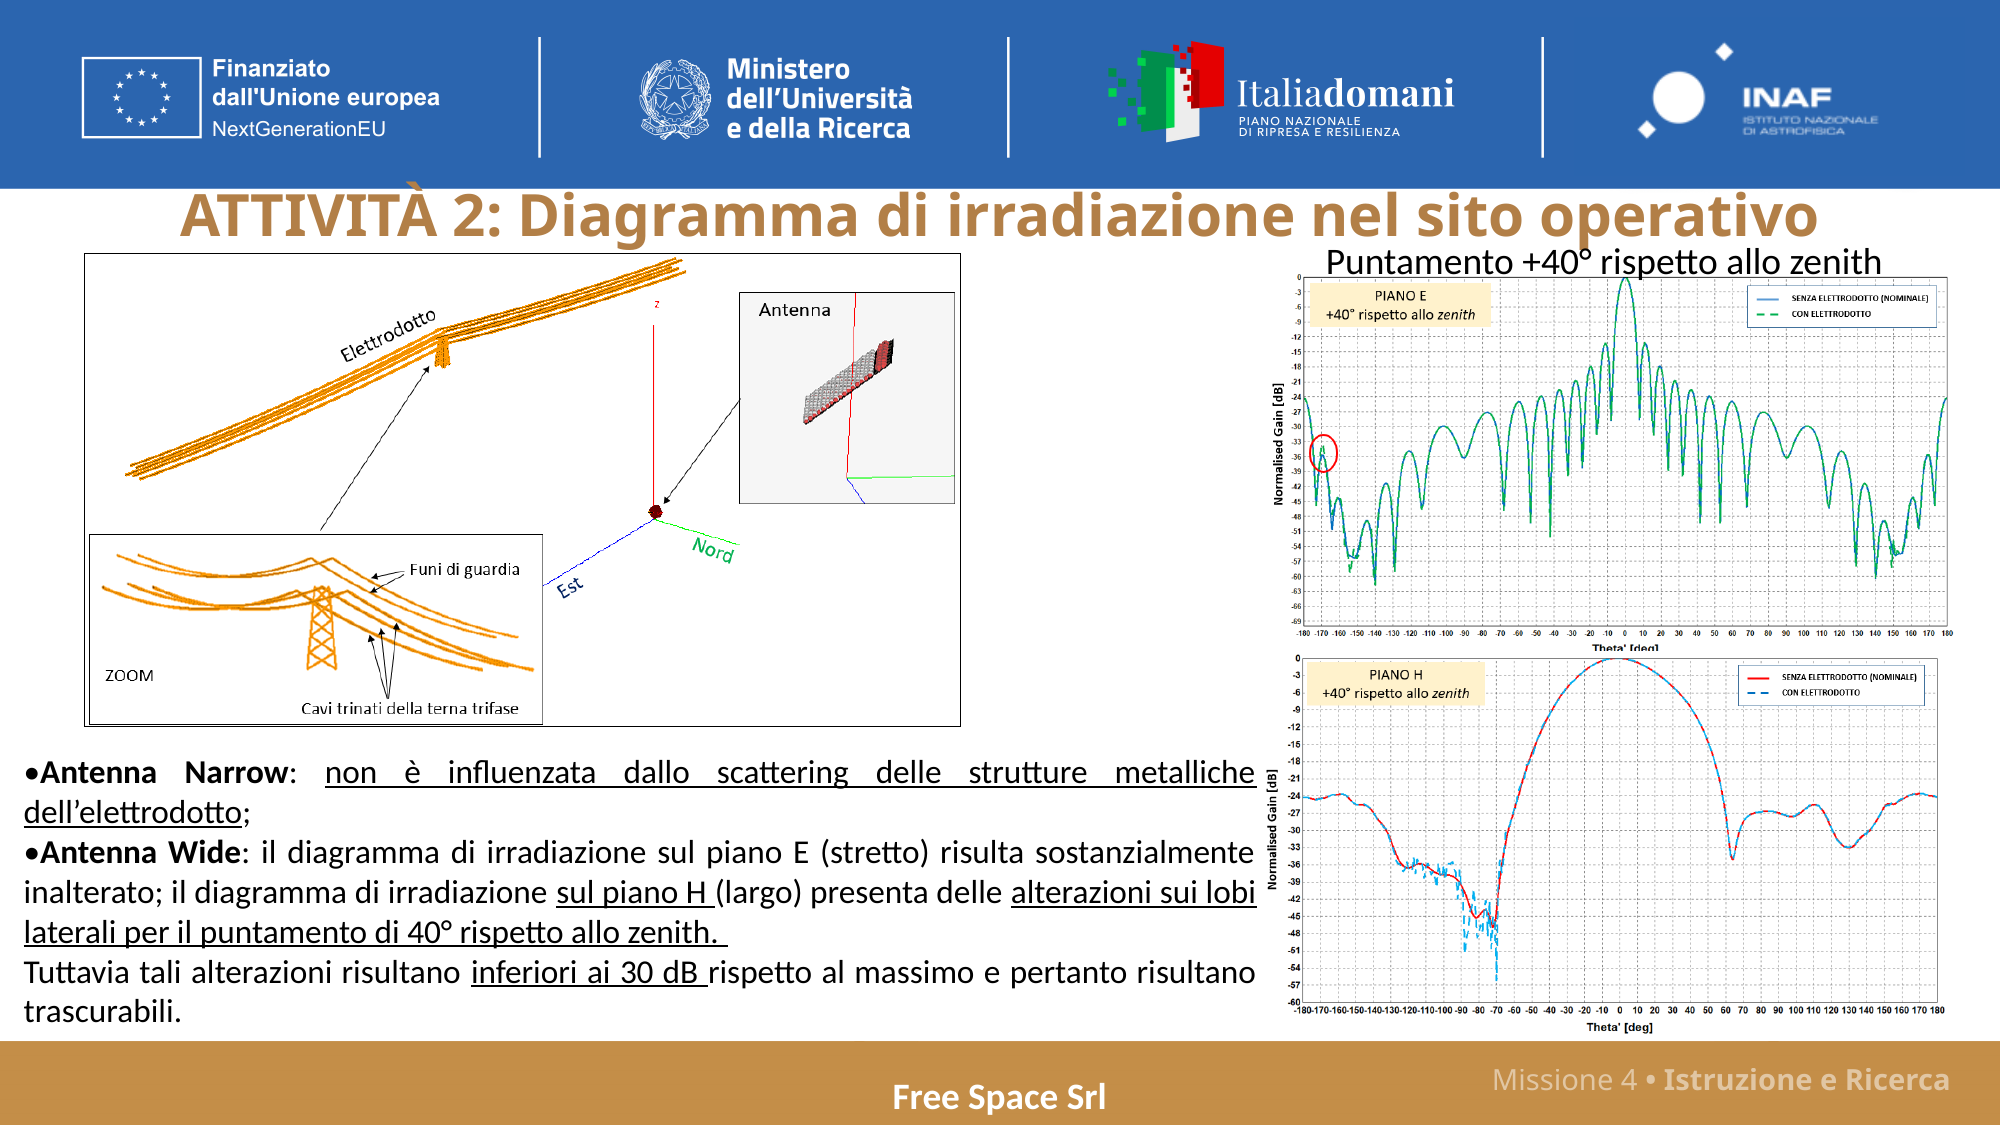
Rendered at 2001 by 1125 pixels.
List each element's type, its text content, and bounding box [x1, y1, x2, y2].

text_box ATTIVITÀ 2: Diagramma di irradiazione nel sito operativo [0, 179, 2000, 307]
text_box •Antenna Narrow: non è influenzata dallo scattering delle strutture metalliche dell’elettrodotto; •Antenna Wide: il diagramma di irradiazione sul piano E (stretto) risulta sostanzialmente inalterato; il diagramma di irradiazione sul piano H (largo) presenta delle alterazioni sui lobi laterali per il puntamento di 40° rispetto allo zenith. Tuttavia tali alterazioni risultano inferiori ai 30 dB rispetto al massimo e pertanto risultano trascurabili. [8, 742, 1272, 1037]
text_box Puntamento +40° rispetto allo zenith [1311, 229, 1916, 271]
text_box Free Space Srl [627, 1045, 1373, 1125]
picture [1262, 271, 1959, 1036]
picture [0, 0, 2000, 179]
text_box Missione 4 • Istruzione e Ricerca [1101, 1054, 1974, 1104]
picture [84, 253, 961, 727]
picture [0, 1041, 2000, 1125]
